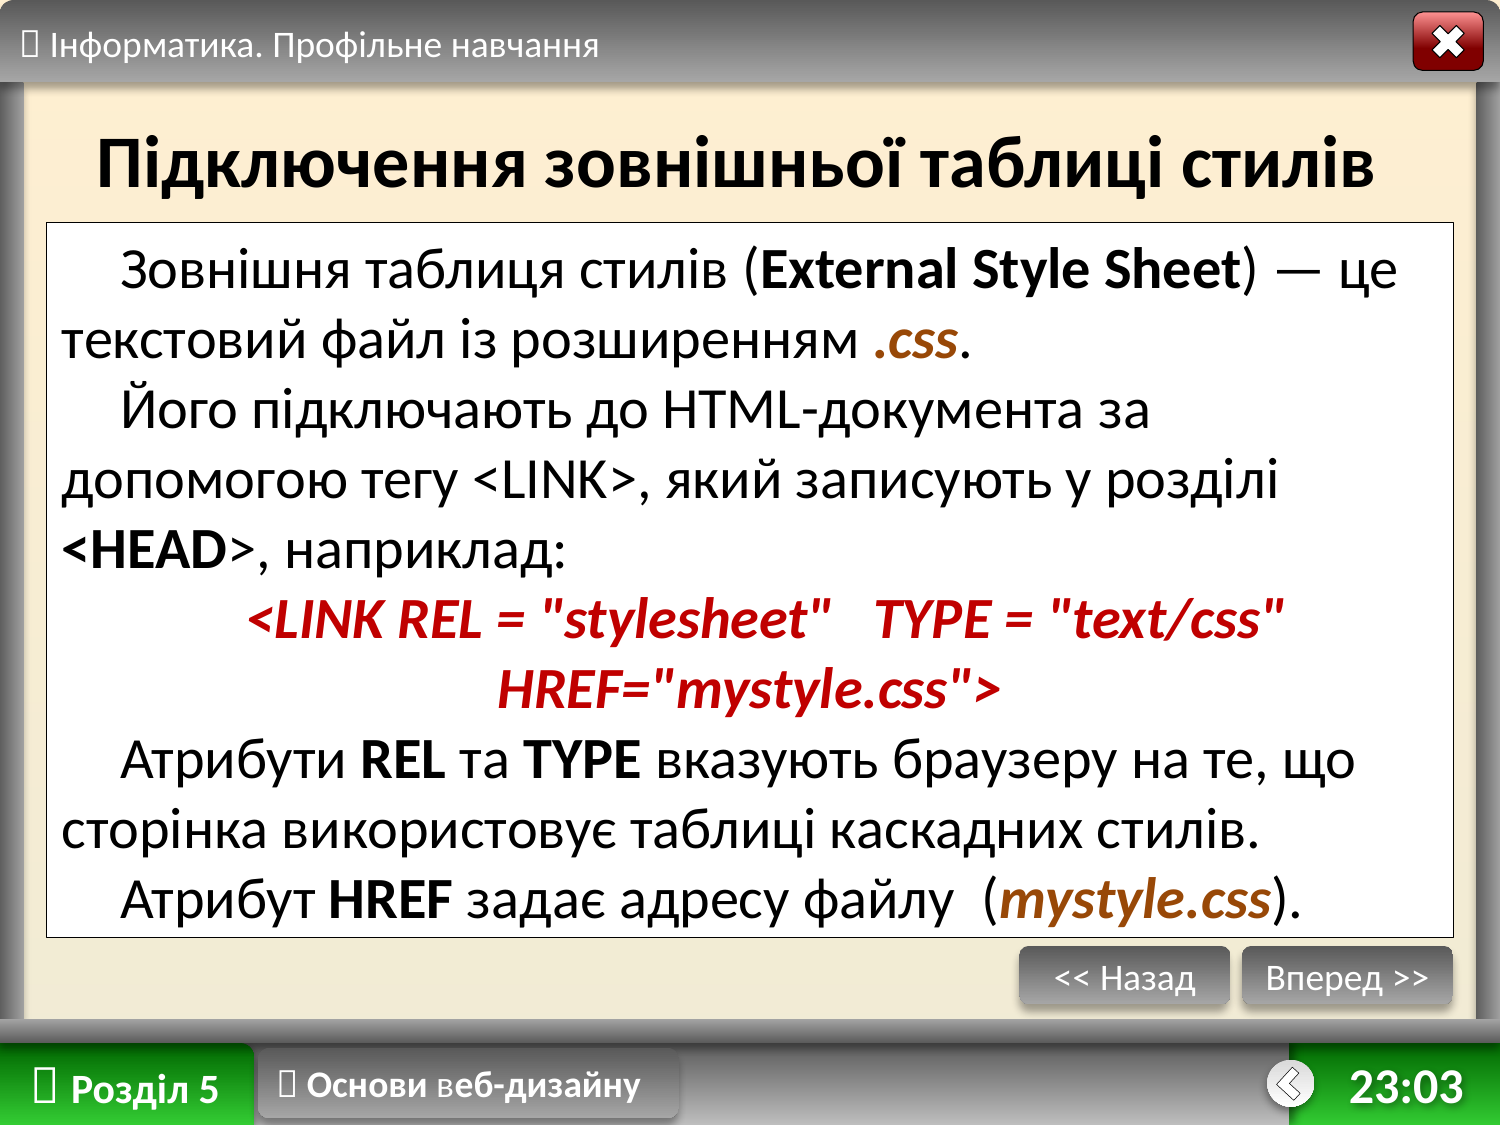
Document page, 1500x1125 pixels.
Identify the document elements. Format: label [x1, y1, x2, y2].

text_box [0, 0, 1500, 1044]
text_box [1266, 1059, 1315, 1107]
text_box [0, 1050, 1500, 1125]
